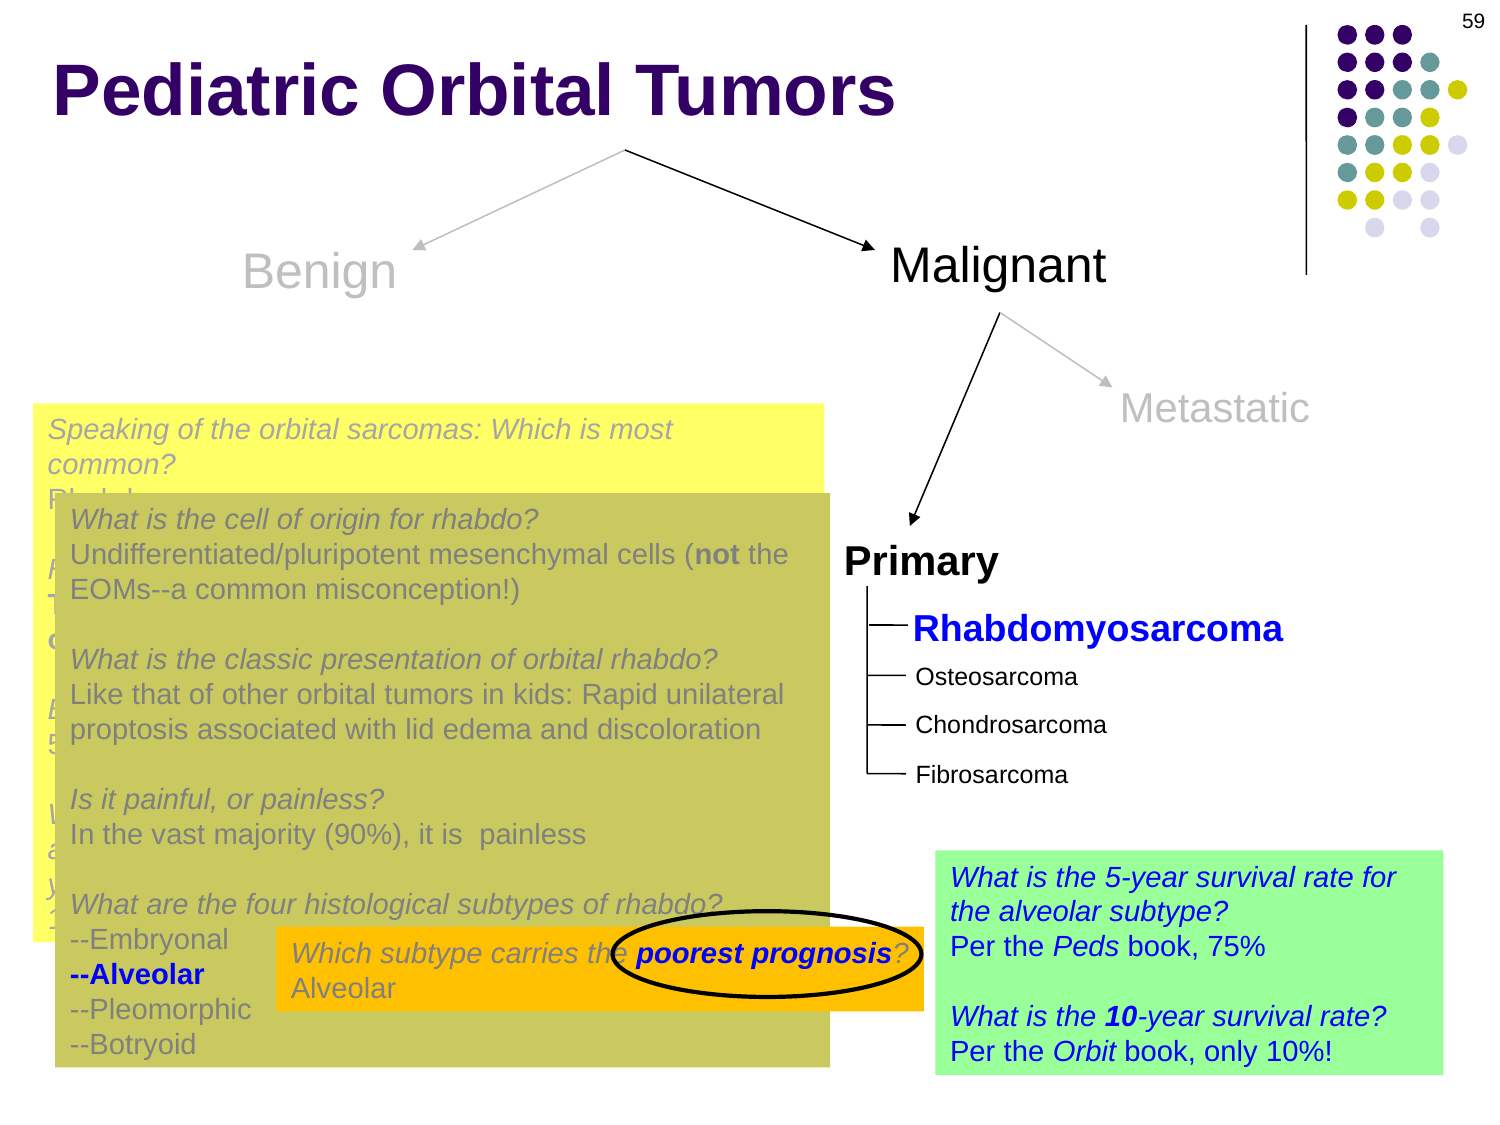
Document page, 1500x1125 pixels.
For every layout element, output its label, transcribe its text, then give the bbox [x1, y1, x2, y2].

text_box Which subtype carries the poorest prognosis? Alveolar [276, 926, 924, 1012]
text_box Speaking of the orbital sarcomas: Which is most common? Rhabdomyosarcoma How much more common is it? The incidence of rhabdo exceeds that of all the other orbital sarcomas combined! Between what ages do most cases of rhabdo declare? 5 and 7 years We think of rhabdo as a neoplasm of childhood, and by and large it is. What percent of cases present at age 16 years or older? 10! Make sure to keep rhabdo in mind in non-children [33, 403, 825, 943]
text_box What is the cell of origin for rhabdo? Undifferentiated/pluripotent mesenchymal cells (not the EOMs--a common misconception!) What is the classic presentation of orbital rhabdo? Like that of other orbital tumors in kids: Rapid unilateral proptosis associated with lid edema and discoloration Is it painful, or painless? In the vast majority (90%), it is painless What are the four histological subtypes of rhabdo? --Embryonal --Alveolar --Pleomorphic --Botryoid [55, 493, 831, 1068]
text_box Rhabdomyosarcoma [898, 596, 1299, 656]
title Pediatric Orbital Tumors [37, 20, 1350, 138]
text_box Osteosarcoma [900, 653, 1094, 698]
text_box What is the 5-year survival rate for the alveolar subtype? Per the Peds book, 75% What is the 10-year survival rate? Per the Orbit book, only 10%! [935, 850, 1444, 1075]
text_box [908, 313, 1000, 527]
text_box [412, 150, 624, 251]
text_box [624, 149, 875, 252]
text_box Fibrosarcoma [900, 750, 1084, 796]
text_box Chondrosarcoma [900, 700, 1123, 746]
text_box [999, 312, 1113, 388]
text_box [610, 909, 924, 1000]
slide_number 59 [1149, 0, 1500, 75]
text_box Benign [226, 231, 412, 307]
text_box Metastatic [1105, 373, 1326, 439]
text_box Primary [831, 526, 1015, 591]
text_box Malignant [875, 224, 1122, 300]
